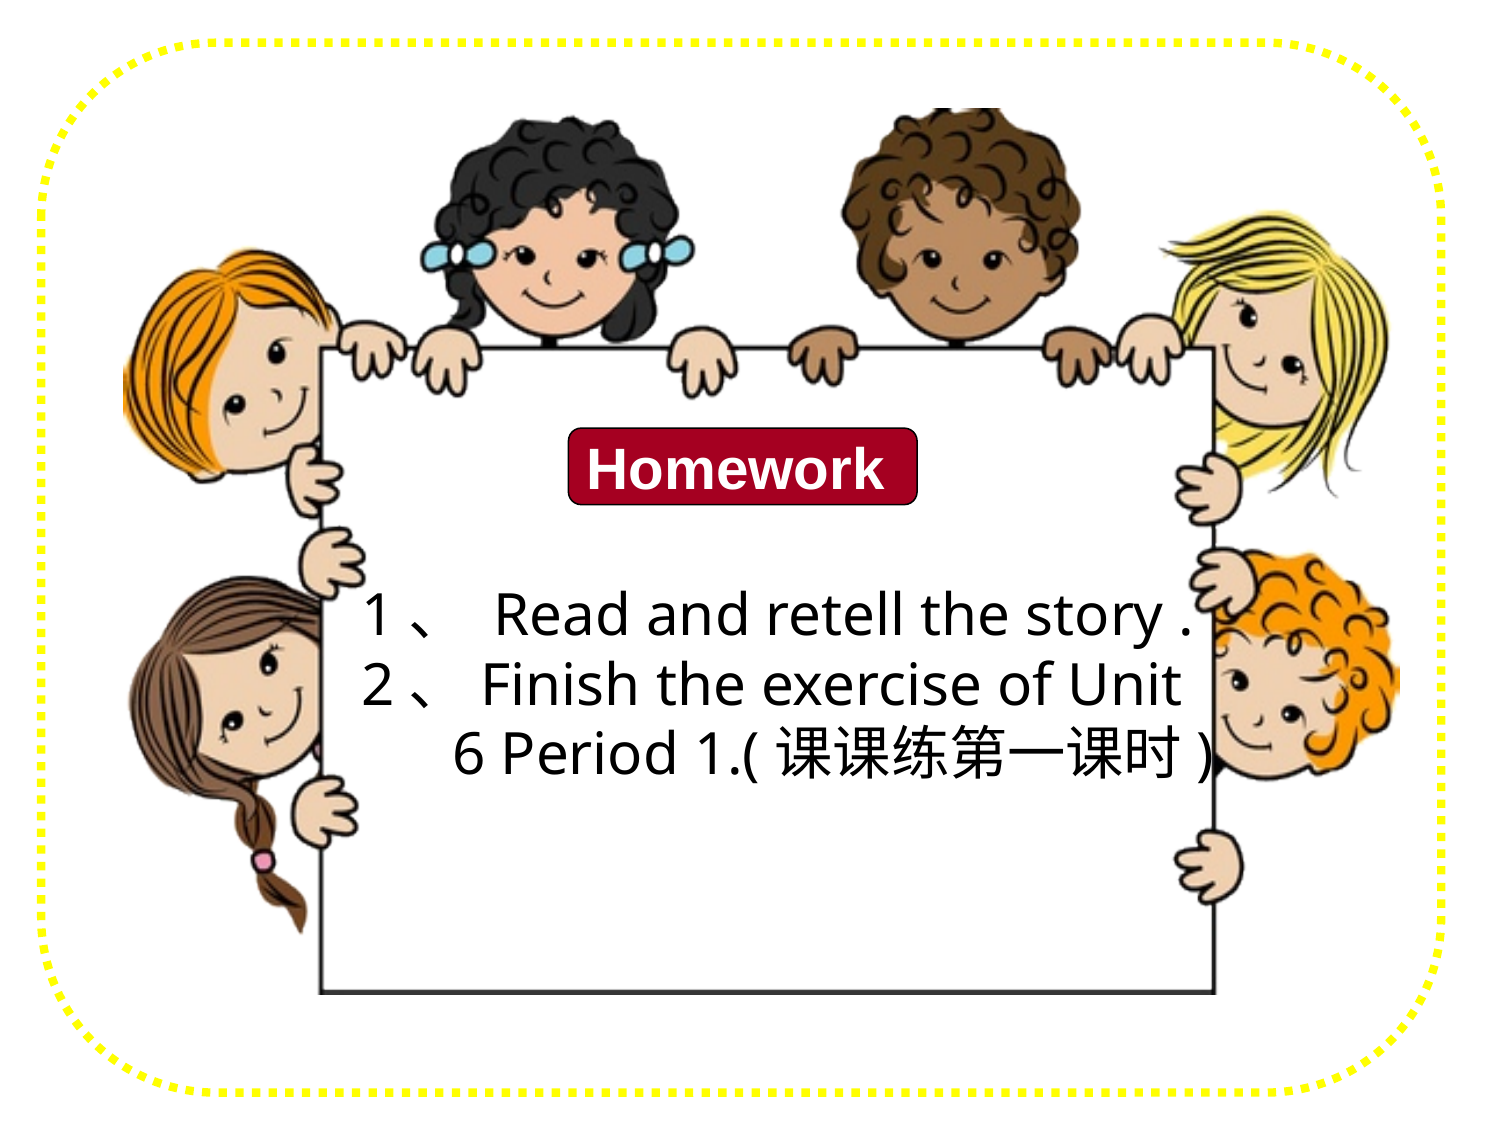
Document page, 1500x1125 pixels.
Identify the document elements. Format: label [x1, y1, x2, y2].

text_box [123, 108, 1400, 995]
text_box [41, 42, 1442, 1093]
